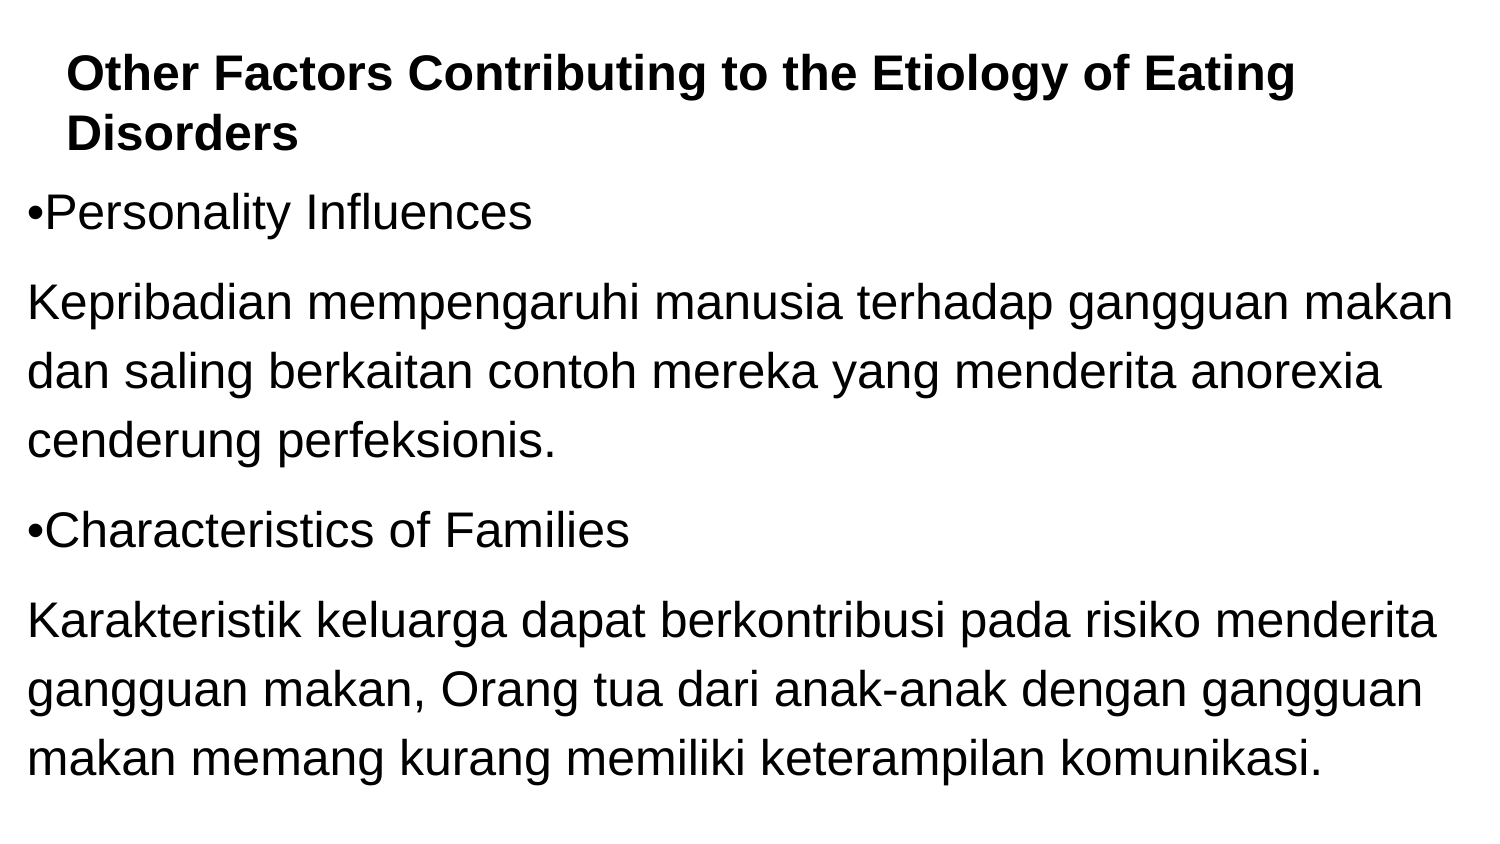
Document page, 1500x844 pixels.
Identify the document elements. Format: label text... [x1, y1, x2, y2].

title Other Factors Contributing to the Etiology of Eating Disorders [51, 25, 1500, 120]
list •Personality Influences Kepribadian mempengaruhi manusia terhadap gangguan makan dan saling berkaitan contoh mereka yang menderita anorexia cenderung perfeksionis. •Characteristics of Families Karakteristik keluarga dapat berkontribusi pada risiko menderita gangguan makan, Orang tua dari anak-anak dengan gangguan makan memang kurang memiliki keterampilan komunikasi. [11, 155, 1500, 831]
